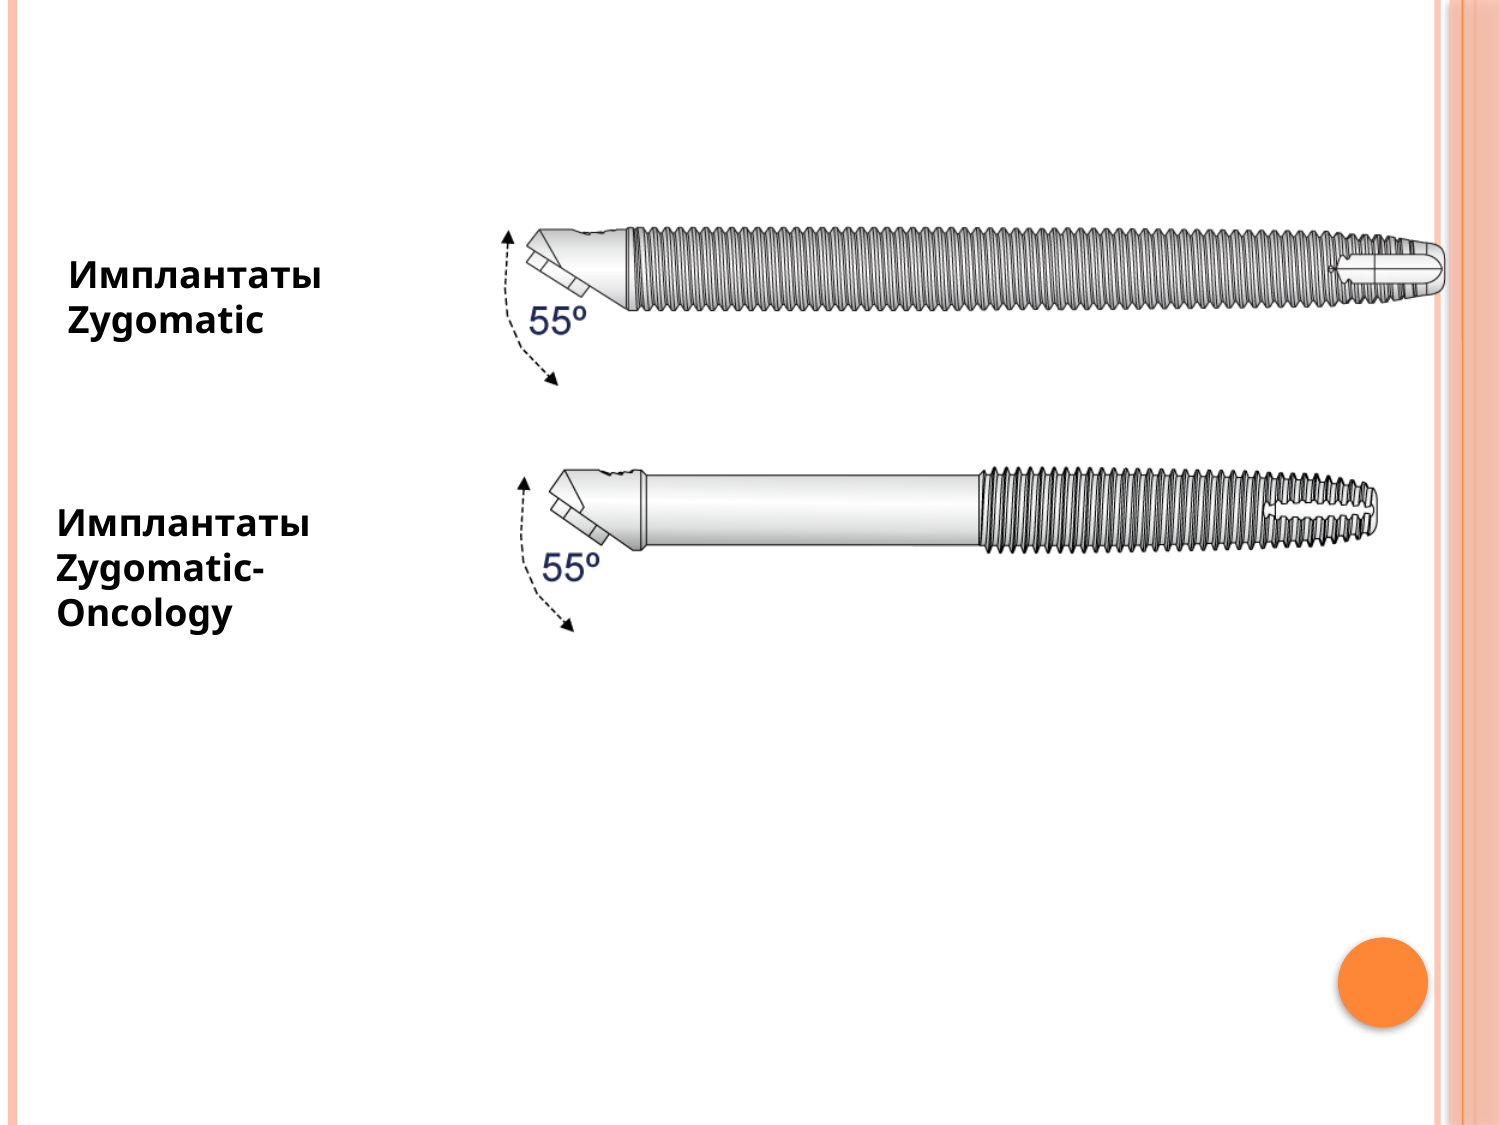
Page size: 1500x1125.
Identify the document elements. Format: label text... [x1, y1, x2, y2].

picture [477, 172, 1469, 670]
text_box Имплантаты Zygomatic-Oncology [41, 491, 396, 687]
text_box Имплантаты Zygomatic [53, 243, 461, 394]
